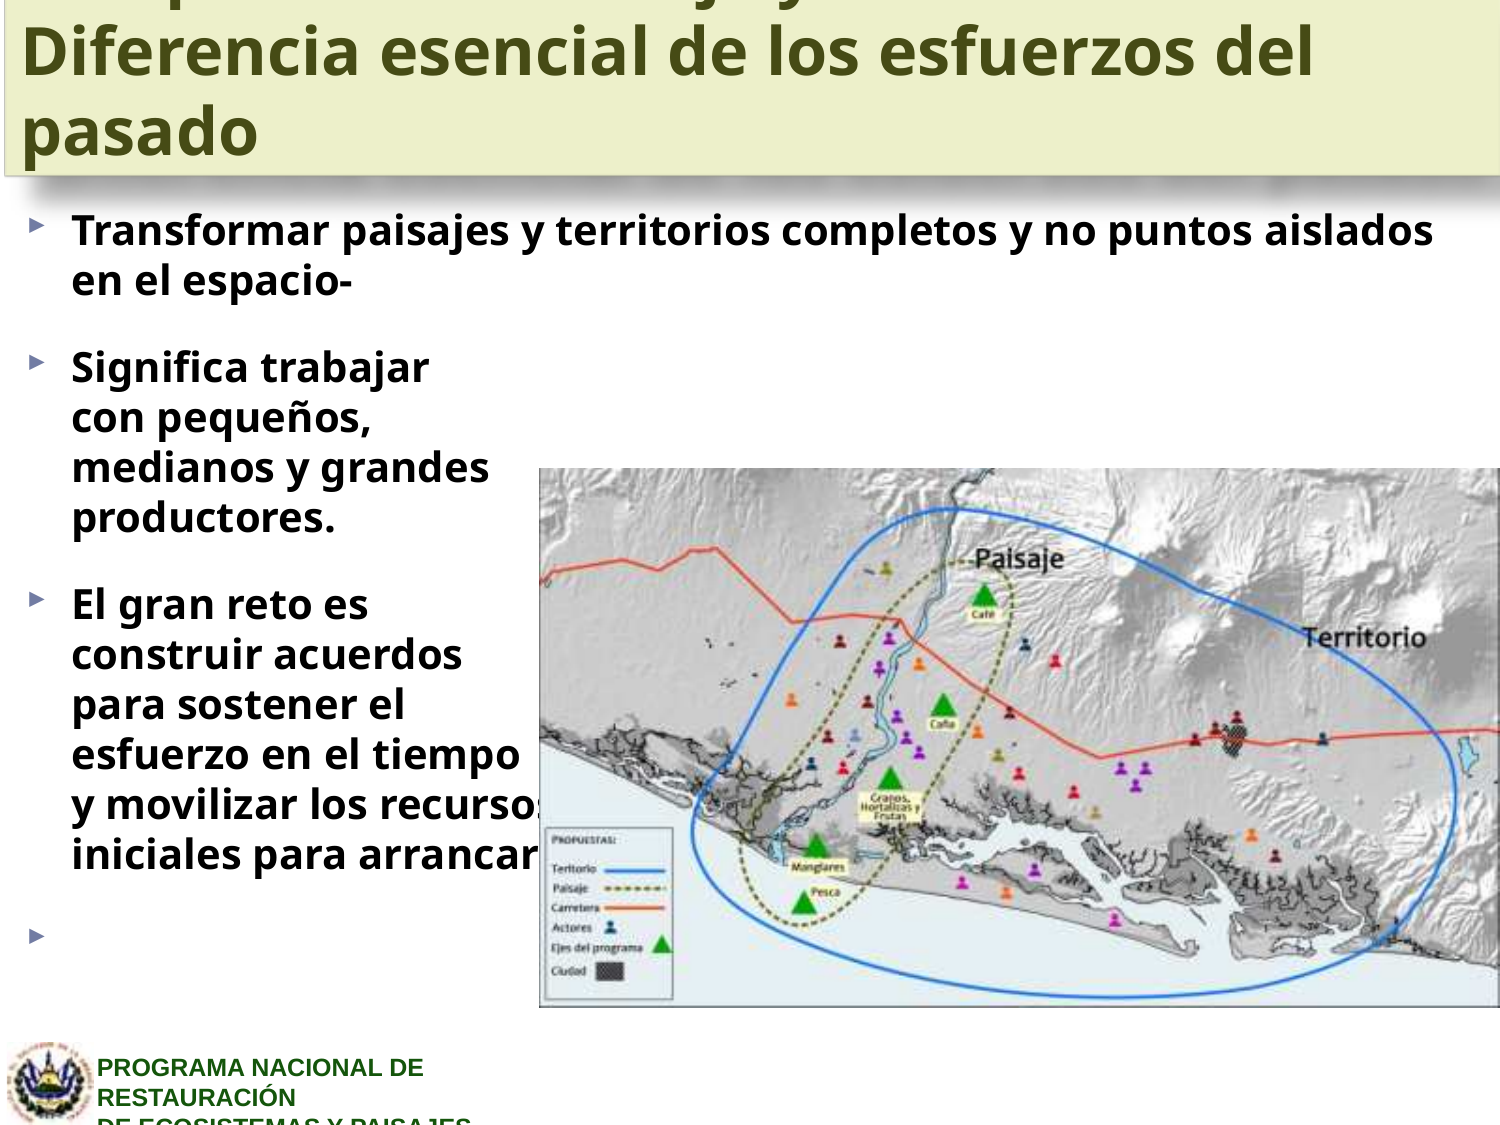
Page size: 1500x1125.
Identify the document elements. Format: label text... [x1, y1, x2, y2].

list Transformar paisajes y territorios completos y no puntos aislados en el espacio- Significa trabajar con pequeños, medianos y grandes productores. El gran reto es construir acuerdos para sostener el esfuerzo en el tiempo y movilizar los recursos iniciales para arrancar [11, 286, 1465, 762]
picture [6, 1042, 94, 1125]
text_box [0, 0, 1500, 270]
picture [538, 468, 1500, 1008]
